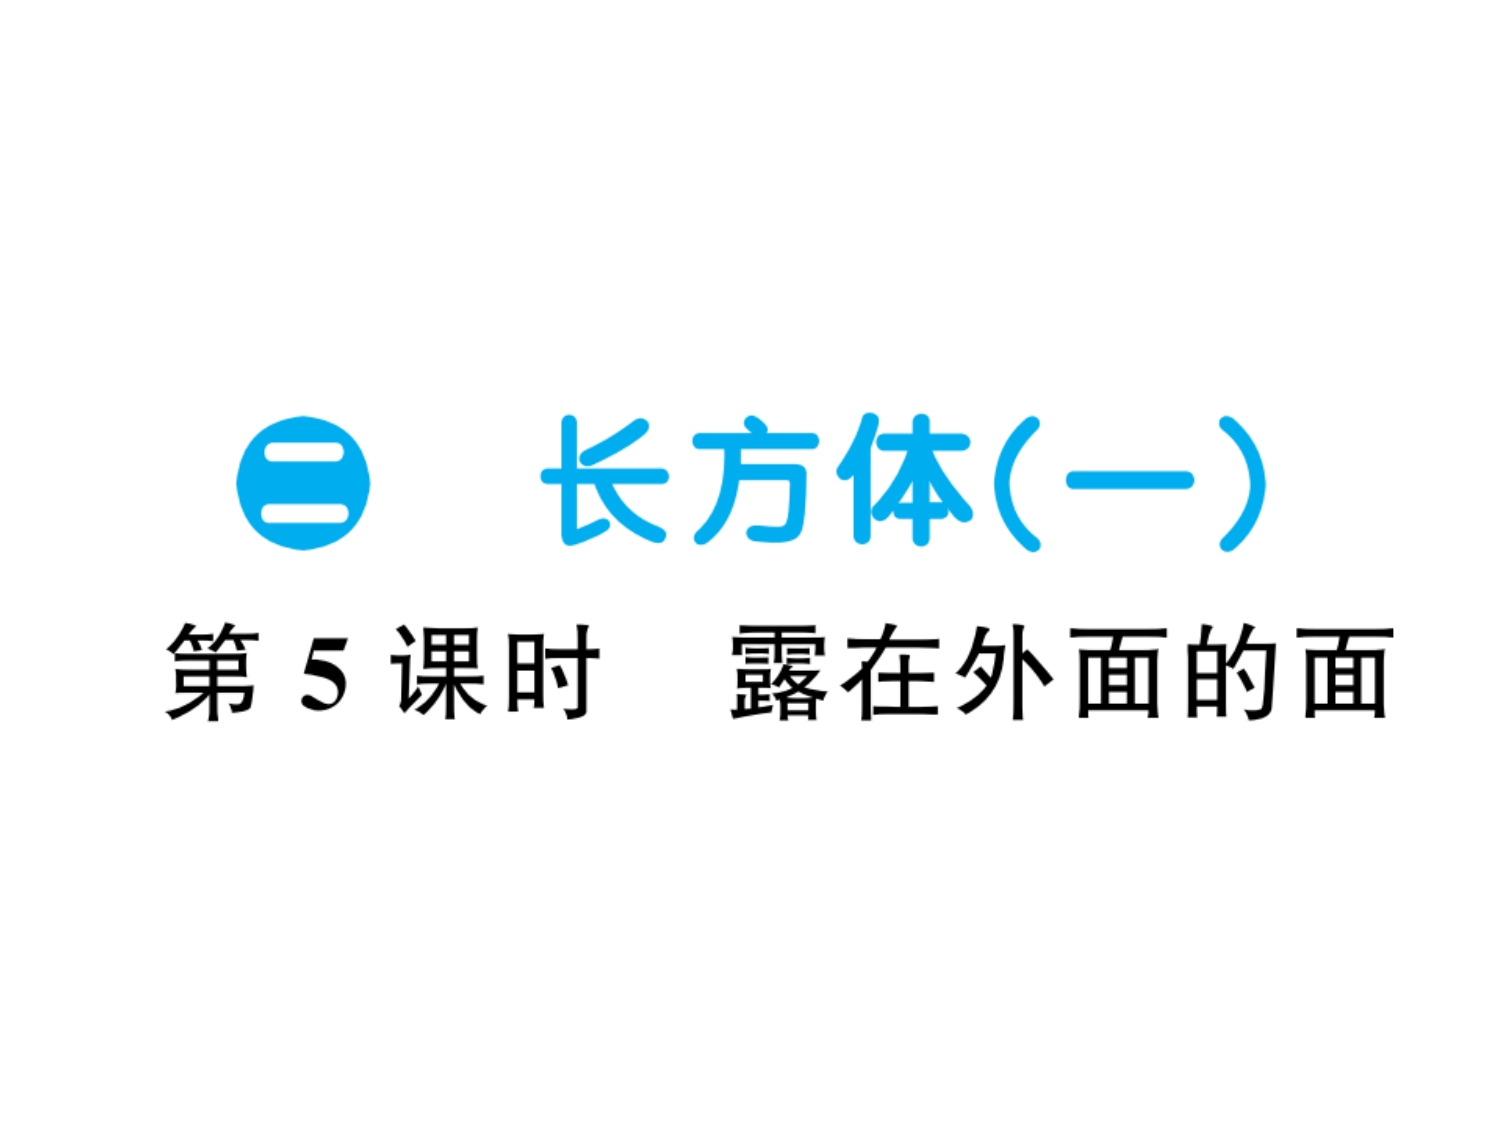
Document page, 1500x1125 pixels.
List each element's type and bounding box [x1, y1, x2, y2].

picture [123, 361, 1403, 748]
